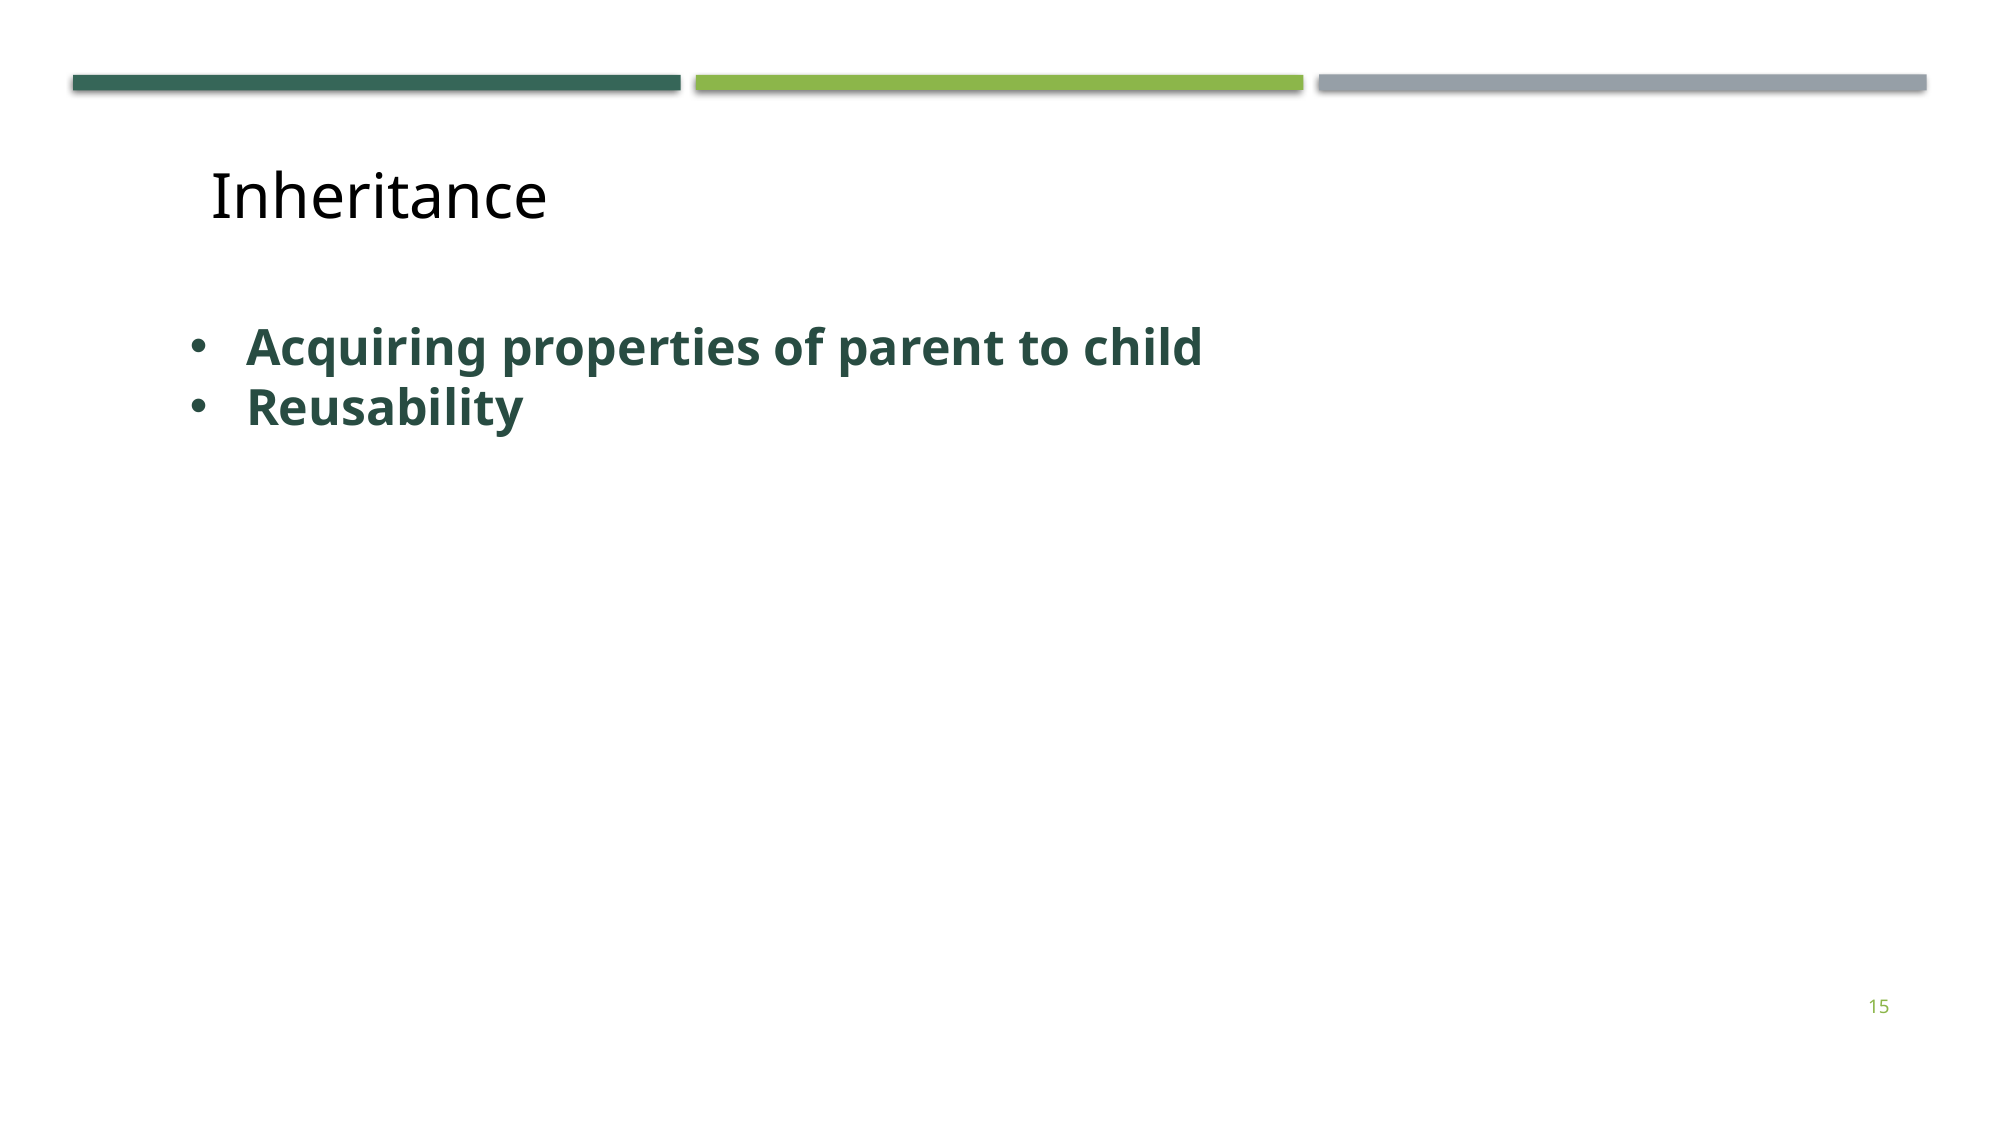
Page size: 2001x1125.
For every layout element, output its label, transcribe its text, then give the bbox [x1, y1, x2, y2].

text_box Acquiring properties of parent to child Reusability [174, 307, 1905, 443]
slide_number 15 [1732, 977, 1905, 1037]
text_box Inheritance [196, 148, 825, 239]
